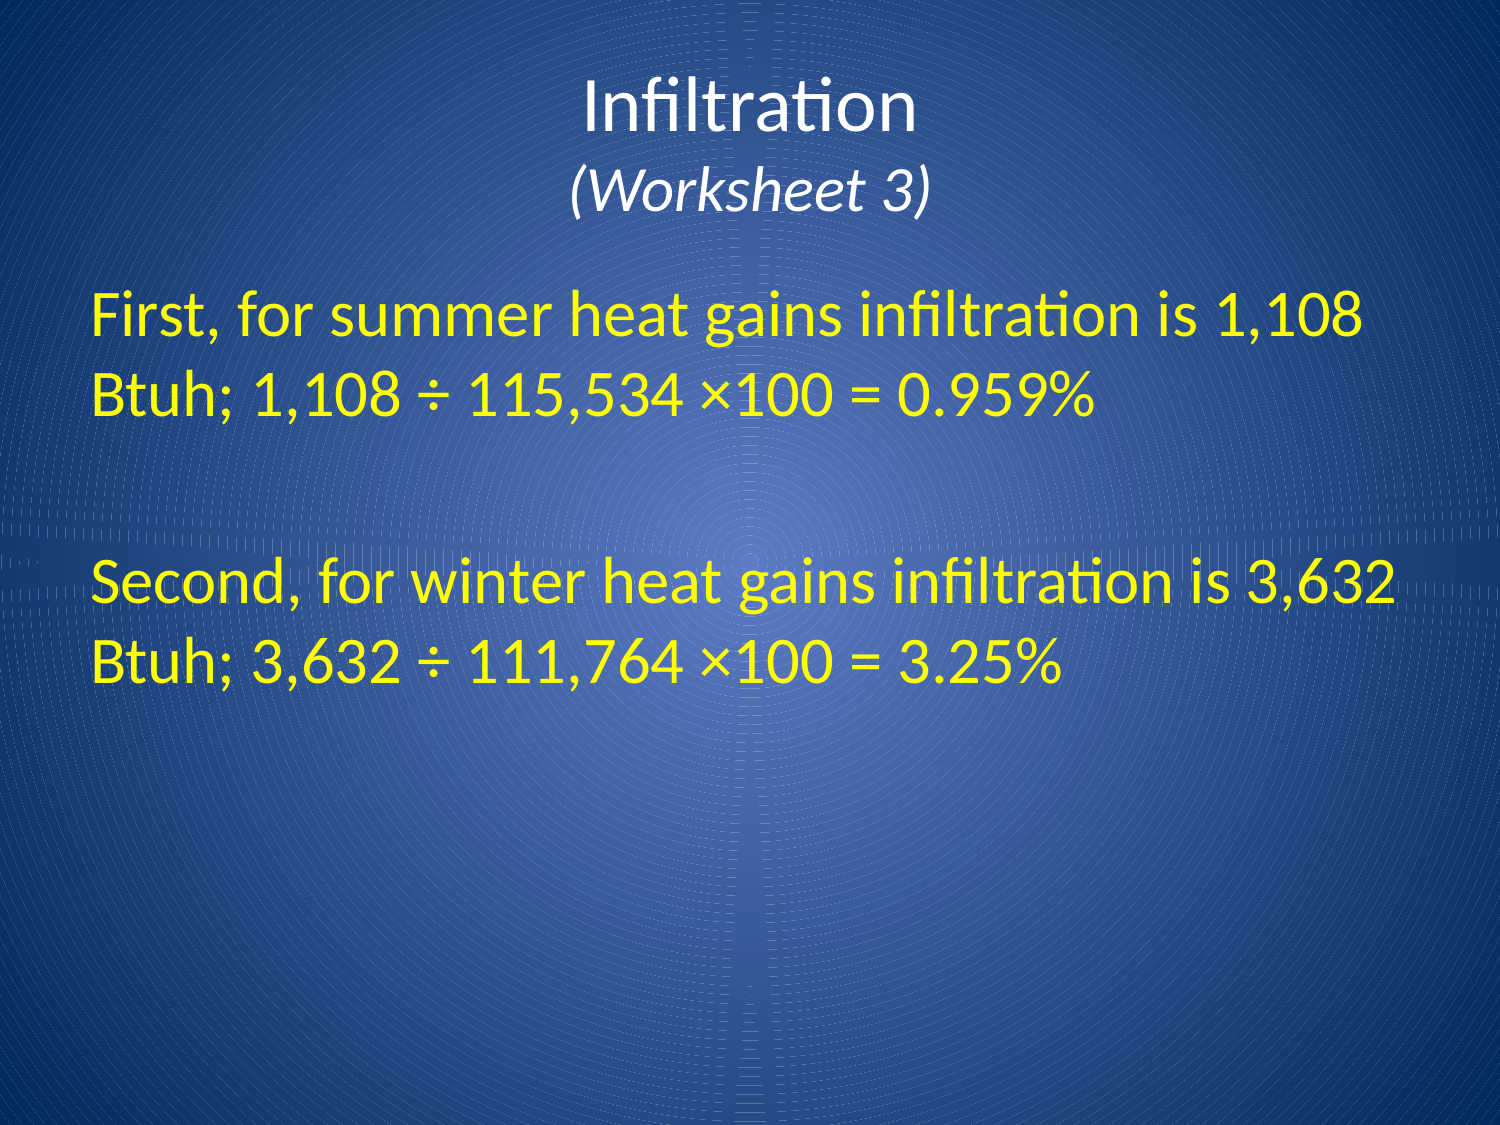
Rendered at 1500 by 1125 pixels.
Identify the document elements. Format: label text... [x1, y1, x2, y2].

list First, for summer heat gains infiltration is 1,108 Btuh; 1,108 ÷ 115,534 ×100 = 0.959% Second, for winter heat gains infiltration is 3,632 Btuh; 3,632 ÷ 111,764 ×100 = 3.25% [75, 262, 1425, 963]
title Infiltration (Worksheet 3) [75, 45, 1425, 233]
